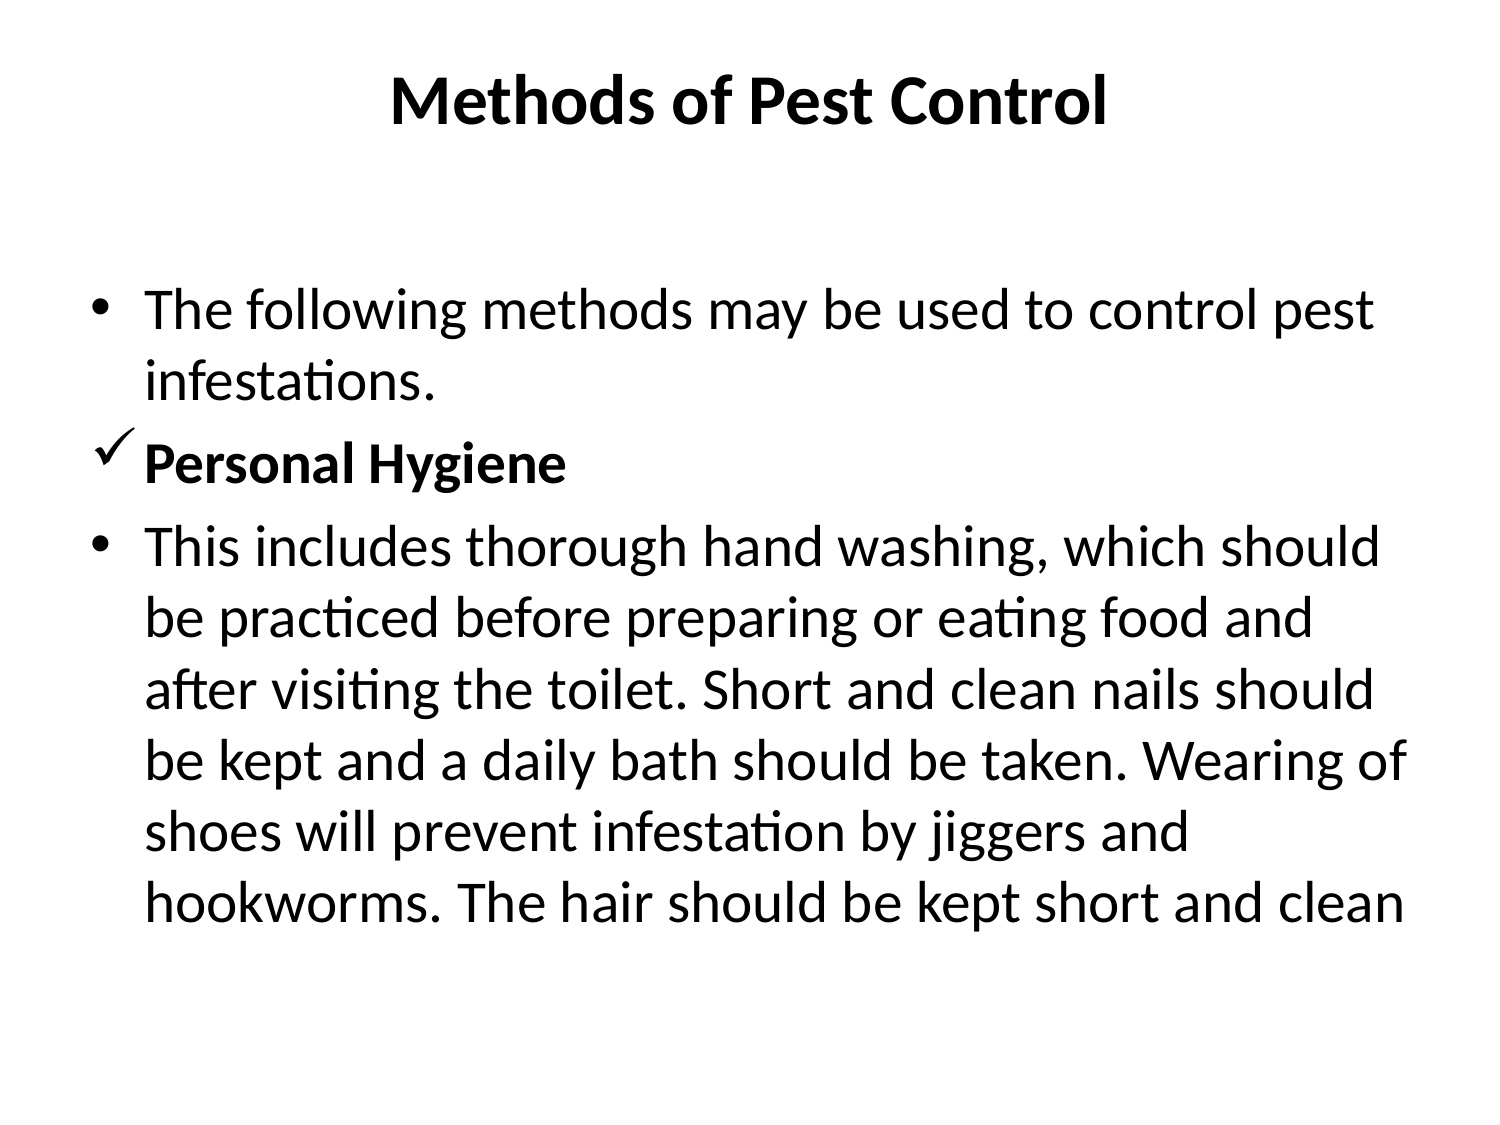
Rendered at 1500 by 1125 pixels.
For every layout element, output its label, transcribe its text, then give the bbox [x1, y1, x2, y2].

title Methods of Pest Control [75, 45, 1425, 233]
list The following methods may be used to control pest infestations. Personal Hygiene This includes thorough hand washing, which should be practiced before preparing or eating food and after visiting the toilet. Short and clean nails should be kept and a daily bath should be taken. Wearing of shoes will prevent infestation by jiggers and hookworms. The hair should be kept short and clean [75, 262, 1425, 1005]
